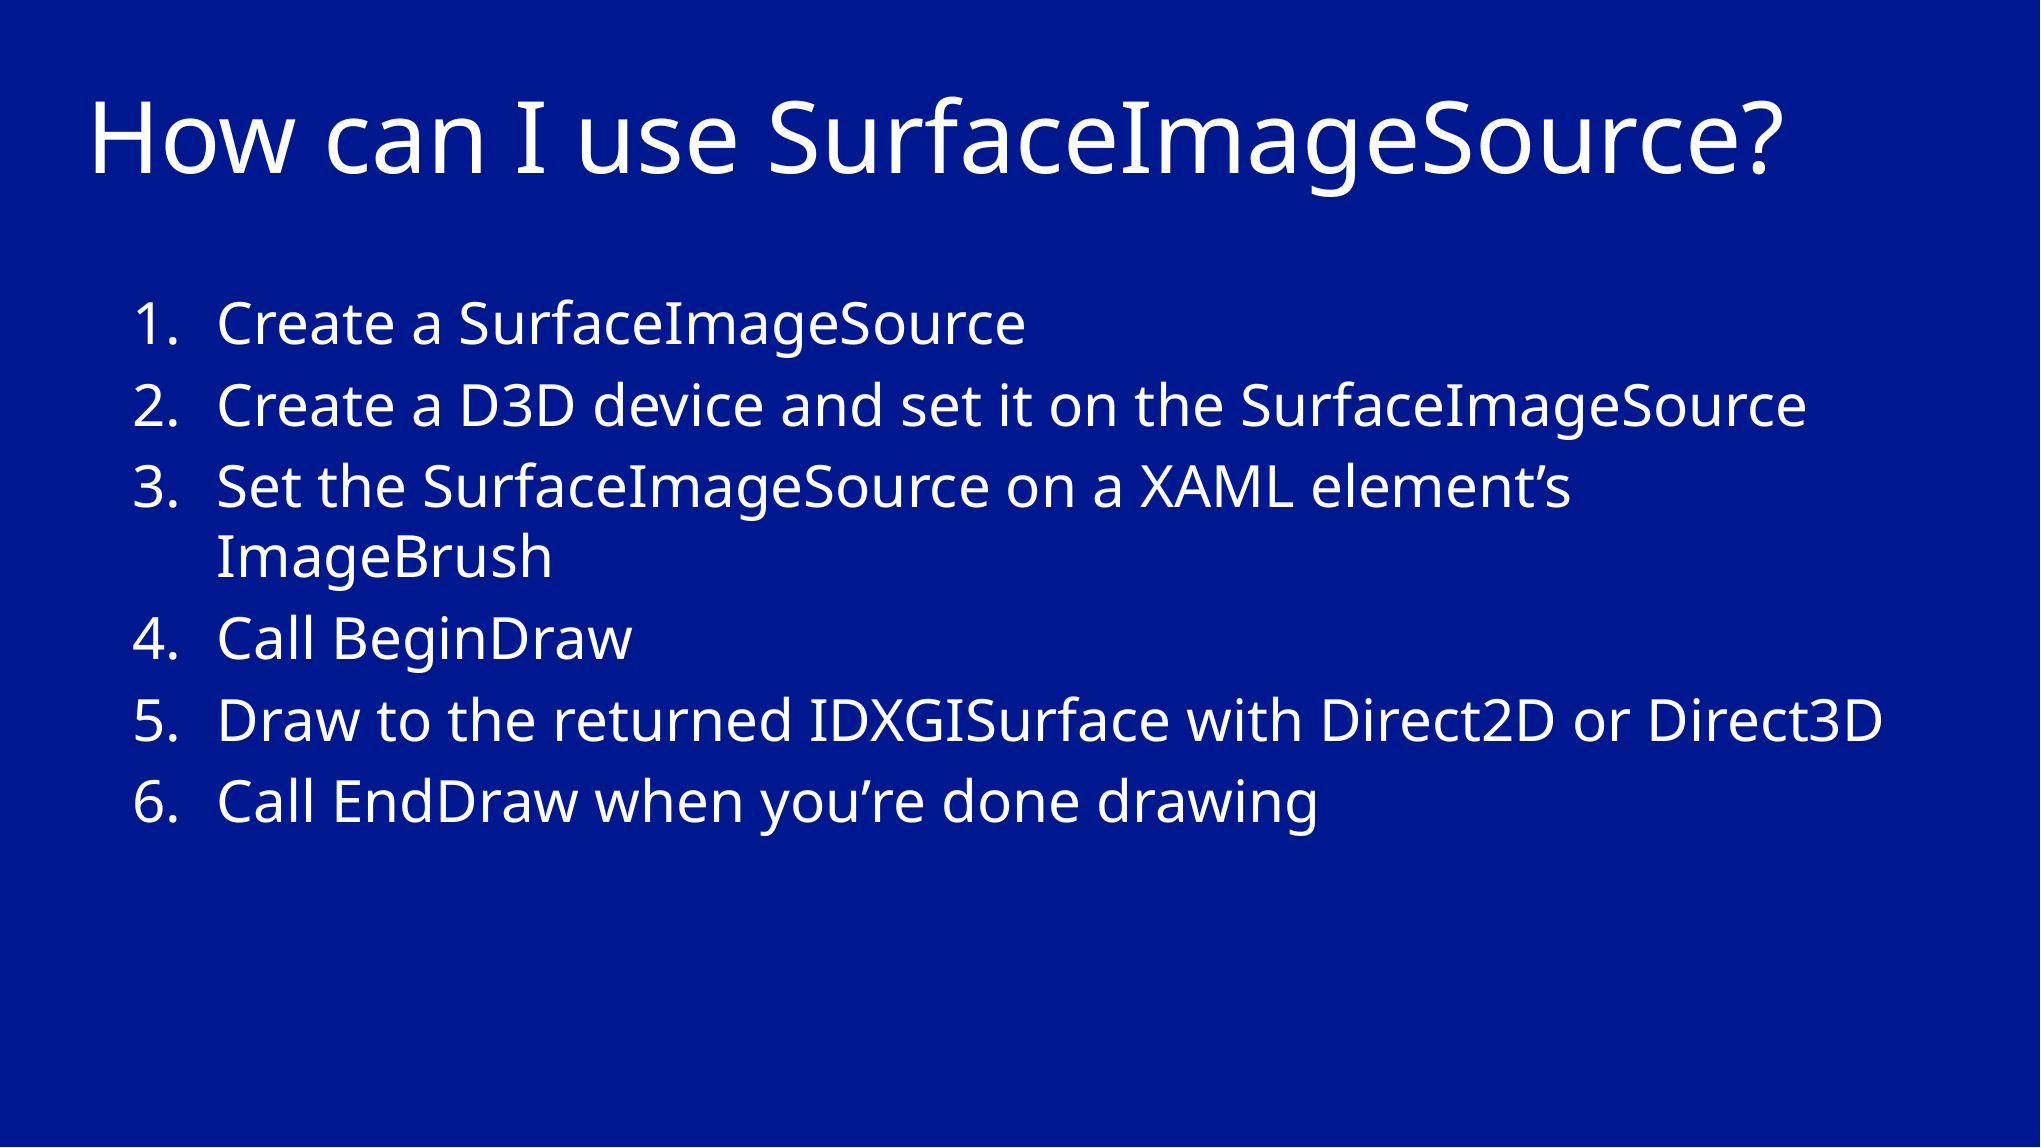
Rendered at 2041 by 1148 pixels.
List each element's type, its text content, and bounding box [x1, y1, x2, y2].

text_box Create a SurfaceImageSource Create a D3D device and set it on the SurfaceImageSource Set the SurfaceImageSource on a XAML element’s ImageBrush Call BeginDraw Draw to the returned IDXGISurface with Direct2D or Direct3D Call EndDraw when you’re done drawing [132, 286, 1908, 799]
text_box How can I use SurfaceImageSource? [86, 73, 2037, 224]
